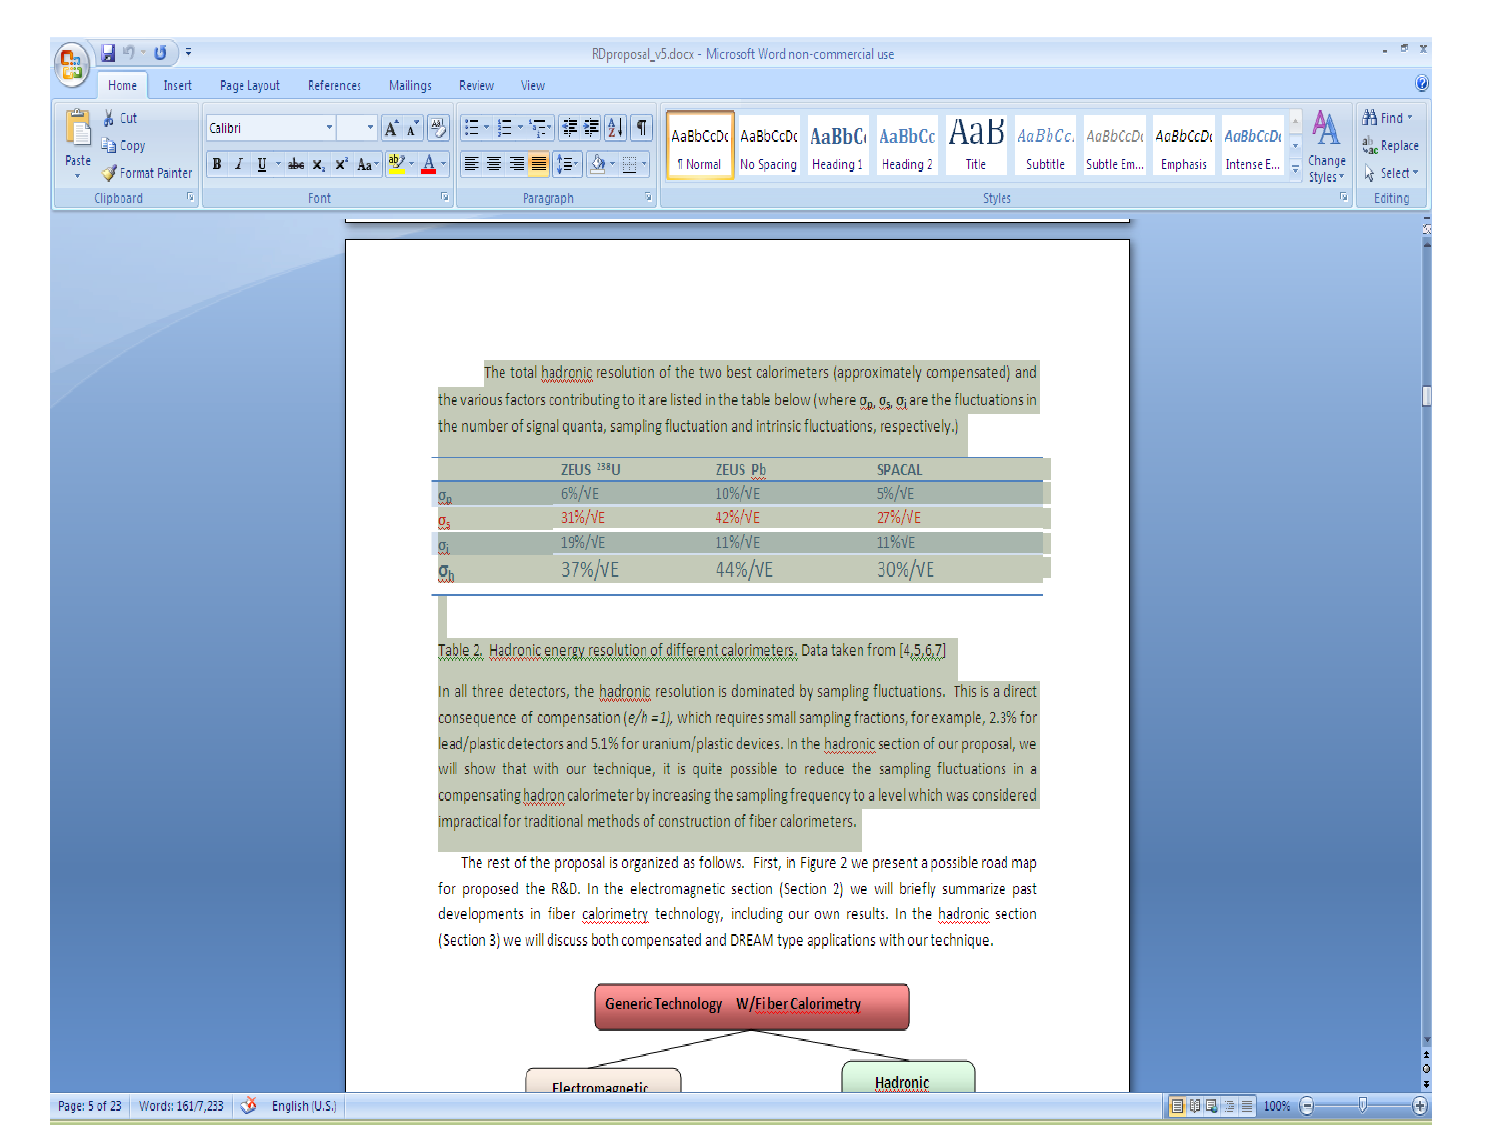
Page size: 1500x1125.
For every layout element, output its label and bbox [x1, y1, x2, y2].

list [49, 37, 1432, 1125]
